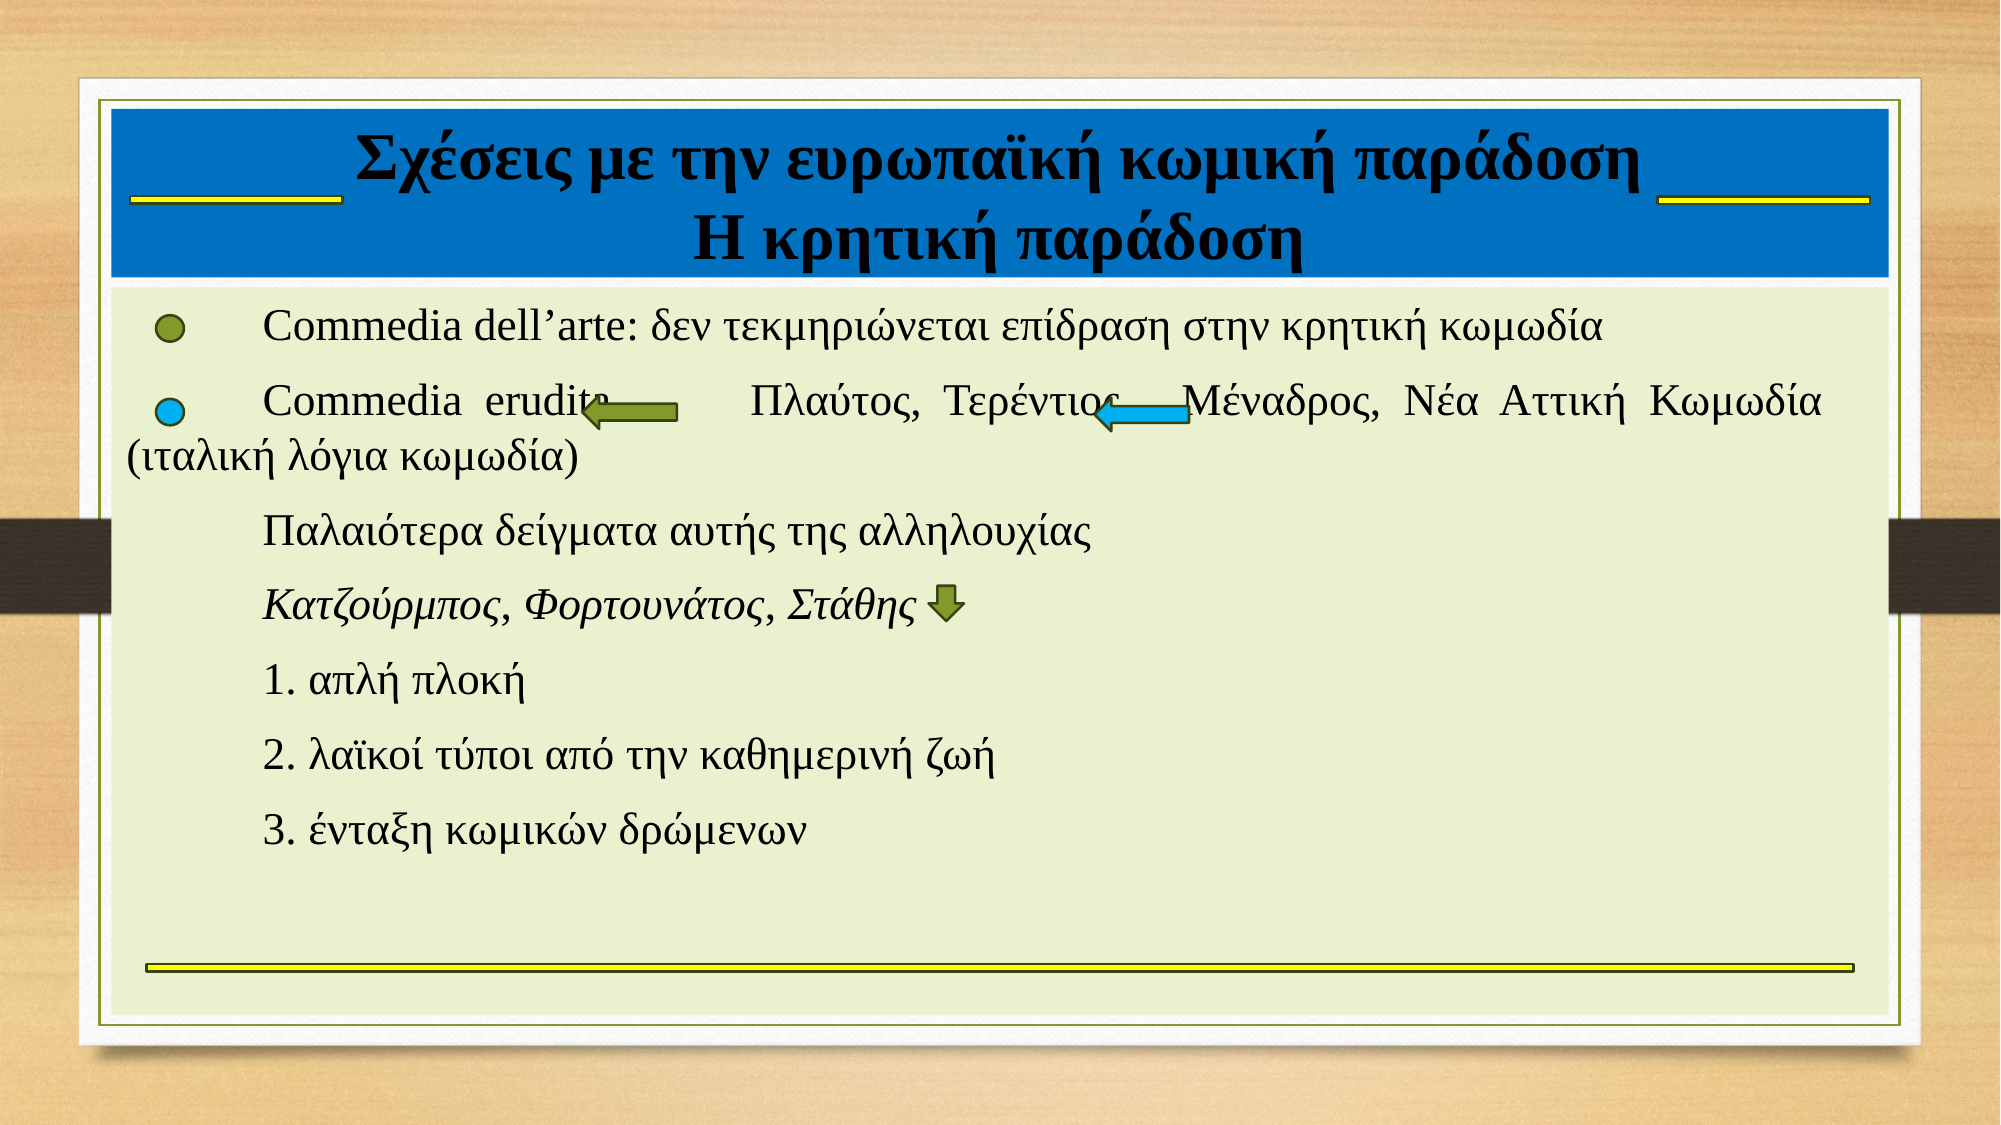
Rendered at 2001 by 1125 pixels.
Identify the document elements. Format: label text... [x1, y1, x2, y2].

title Σχέσεις με την ευρωπαϊκή κωμική παράδοση Η κρητική παράδοση [111, 108, 1889, 278]
text_box [1093, 396, 1191, 433]
text_box [927, 584, 966, 623]
text_box [129, 195, 344, 205]
text_box [581, 394, 679, 431]
list Commedia dell’arte: δεν τεκμηριώνεται επίδραση στην κρητική κωμωδία Commedia erudita Πλαύτος, Τερέντιος Μέναδρος, Νέα Αττική Κωμωδία (ιταλική λόγια κωμωδία) Παλαιότερα δείγματα αυτής της αλληλουχίας Κατζούρμπος, Φορτουνάτος, Στάθης 1. απλή πλοκή 2. λαϊκοί τύποι από την καθημερινή ζωή 3. ένταξη κωμικών δρώμενων [111, 287, 1889, 1016]
picture [0, 0, 2001, 1125]
text_box [154, 397, 186, 427]
text_box [1656, 195, 1871, 205]
text_box [154, 313, 186, 343]
text_box [145, 963, 1855, 973]
